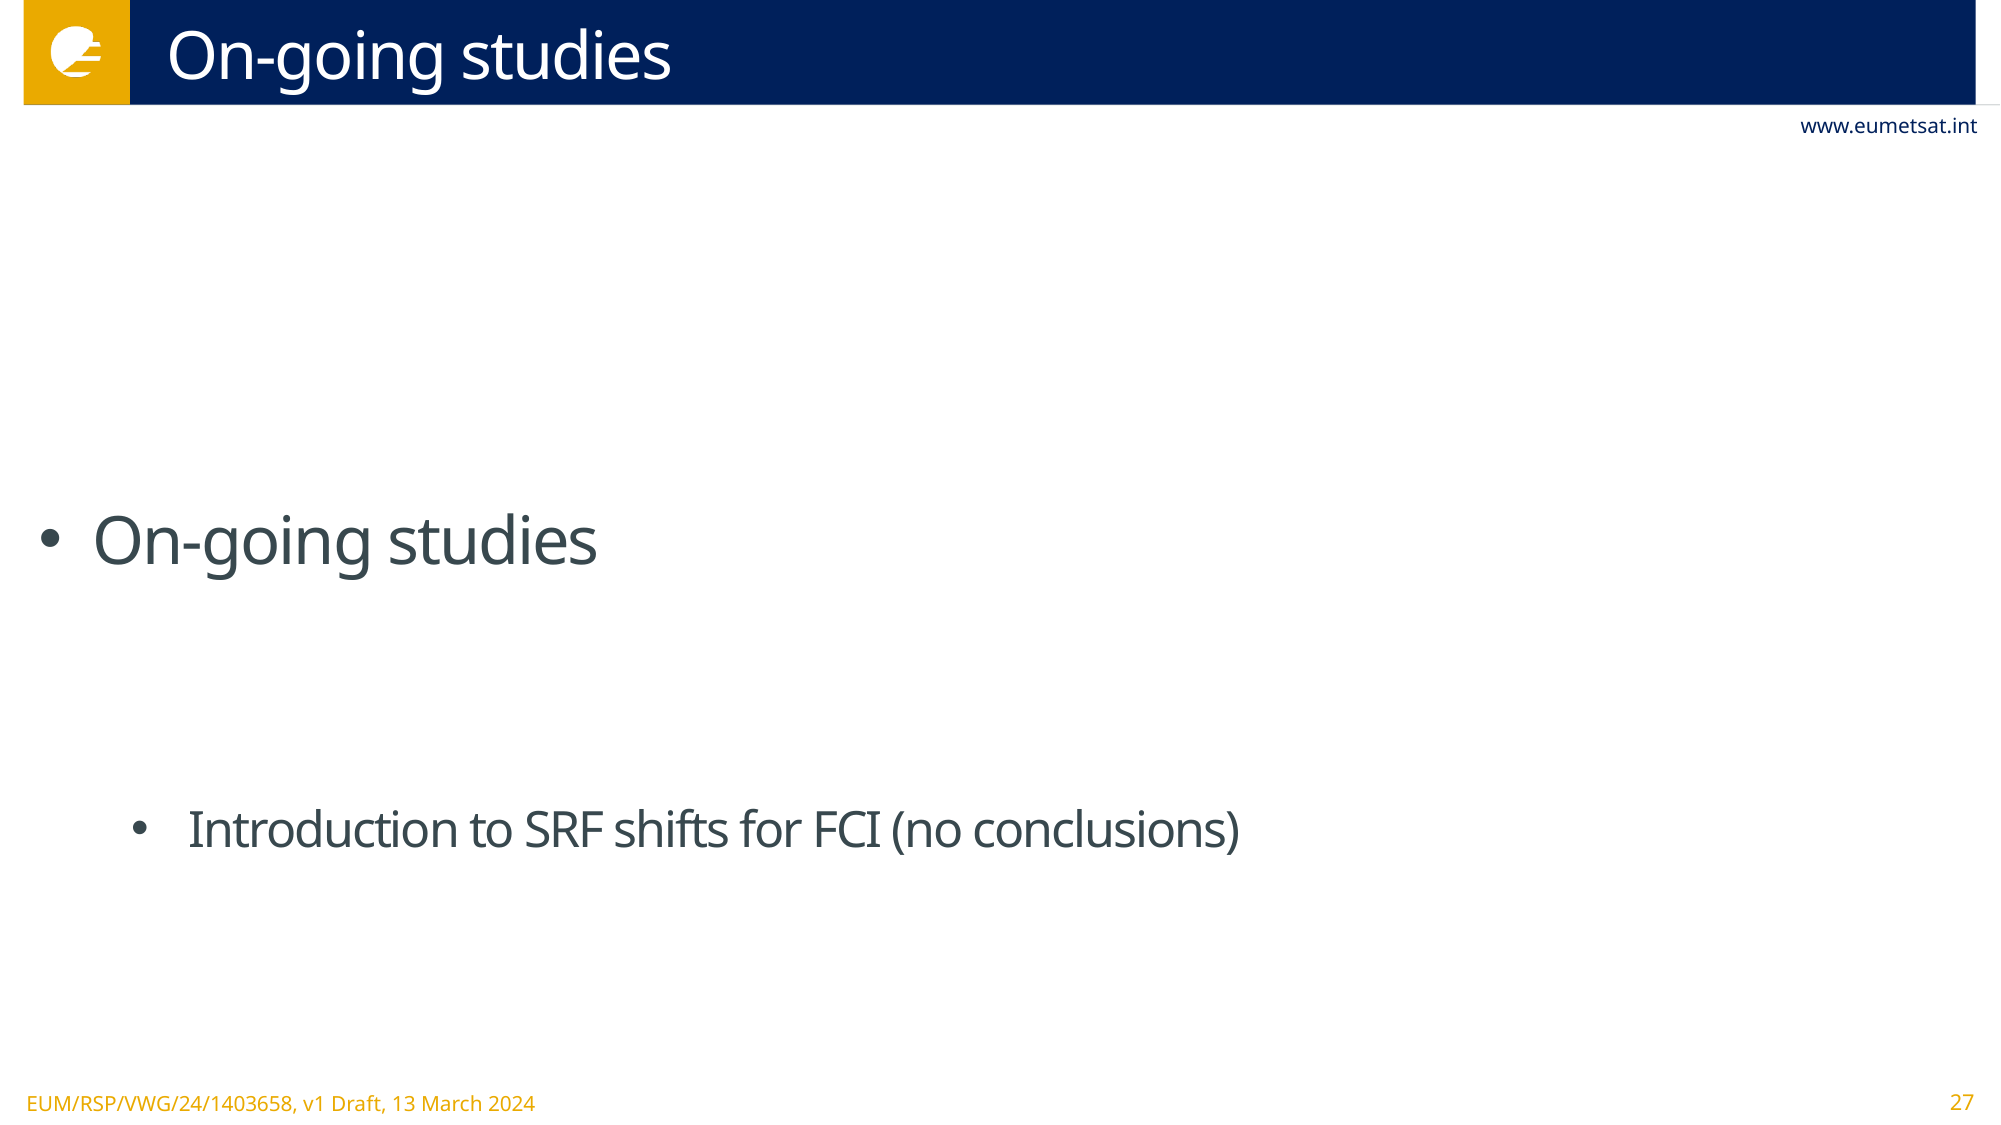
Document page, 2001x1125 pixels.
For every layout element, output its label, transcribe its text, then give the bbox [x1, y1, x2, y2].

list Results for FCI GEO-GEO GEO-LEO On-going studies Impact of reducing time window Sun-glint masking to apply to day-time Temporal Interpolation between GEO images Introduction to SRF shifts for FCI (no conclusions) [23, 186, 1263, 1051]
title On-going studies [129, 0, 2000, 106]
picture [34, 13, 114, 93]
